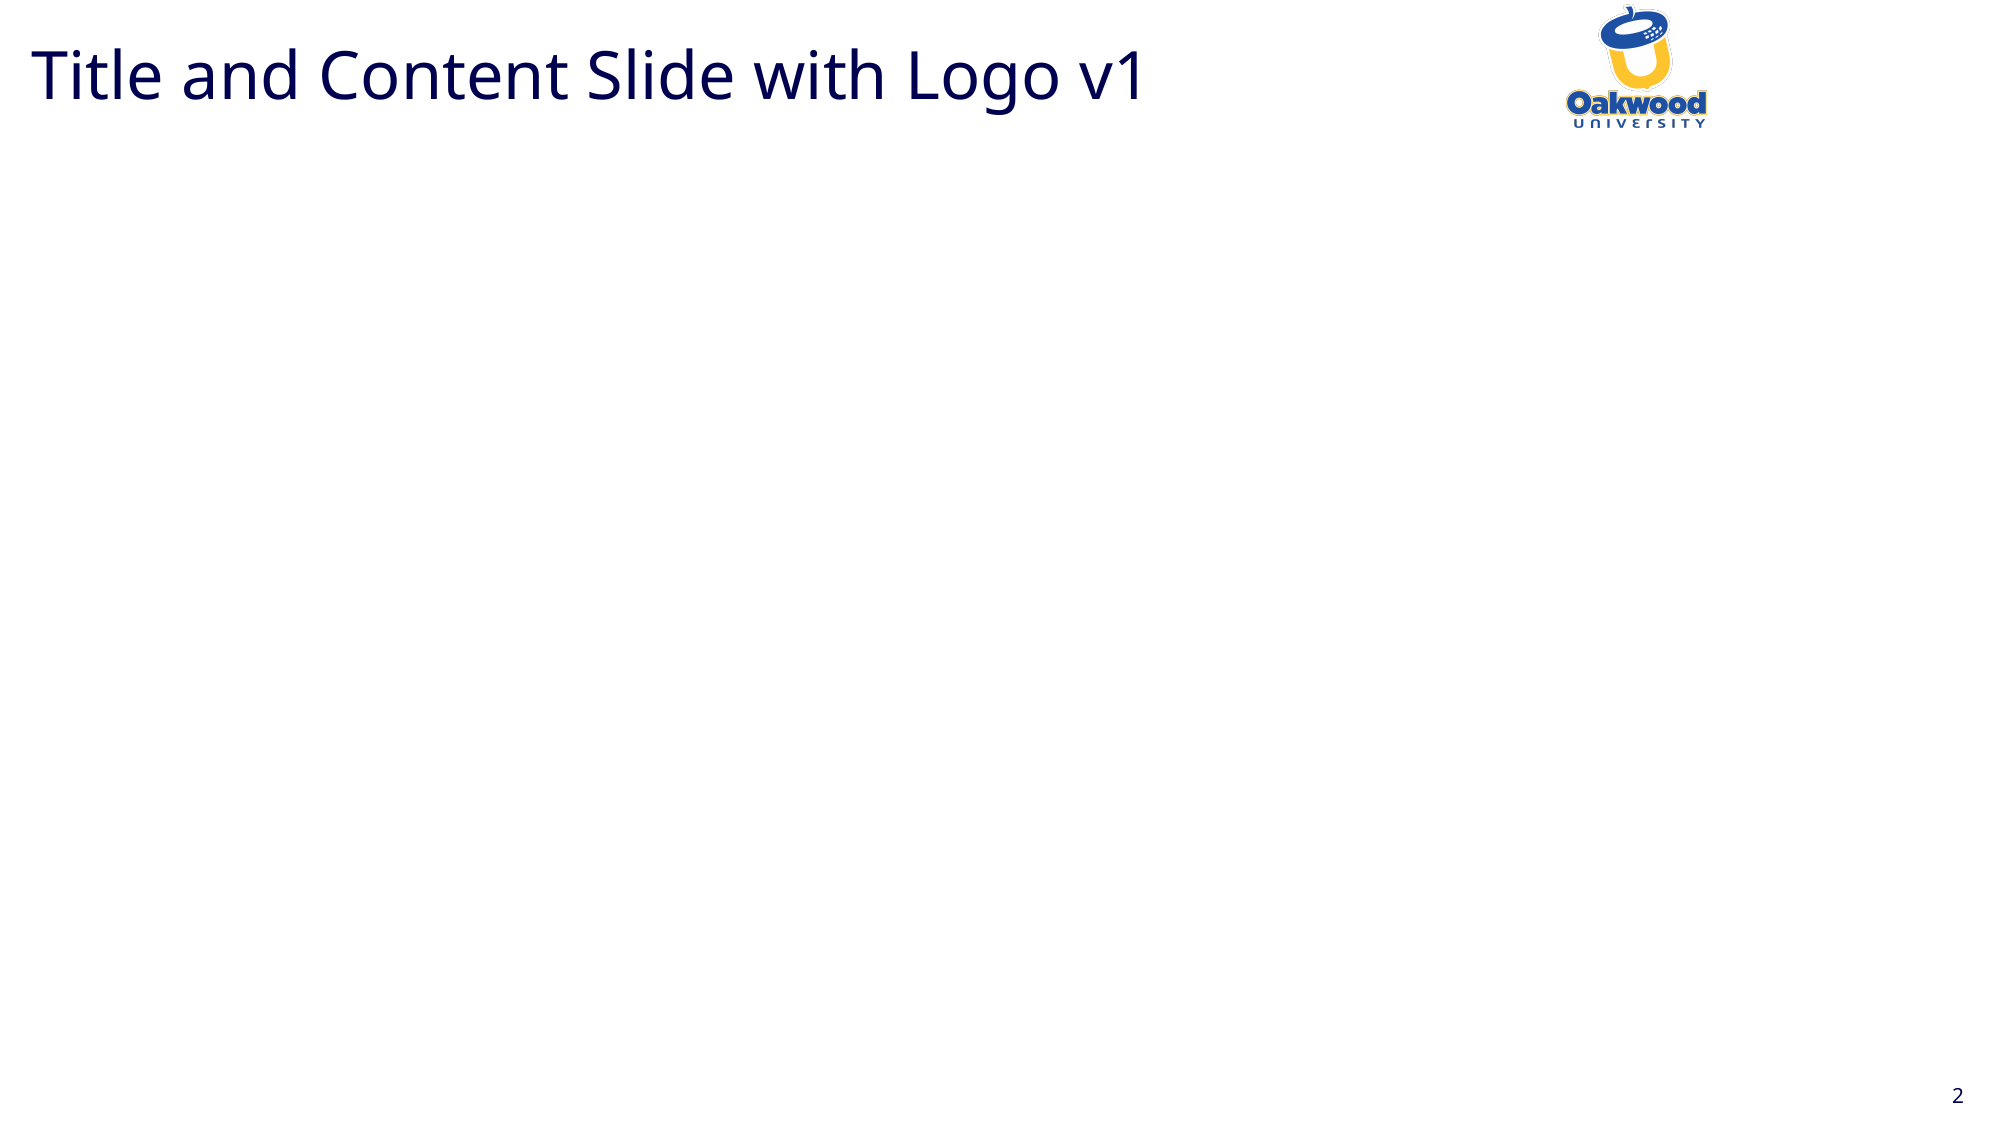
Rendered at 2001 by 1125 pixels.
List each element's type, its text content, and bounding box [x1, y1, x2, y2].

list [1562, 4, 1711, 128]
slide_number 2 [1911, 1067, 2000, 1125]
title Title and Content Slide with Logo v1 [16, 4, 2000, 143]
